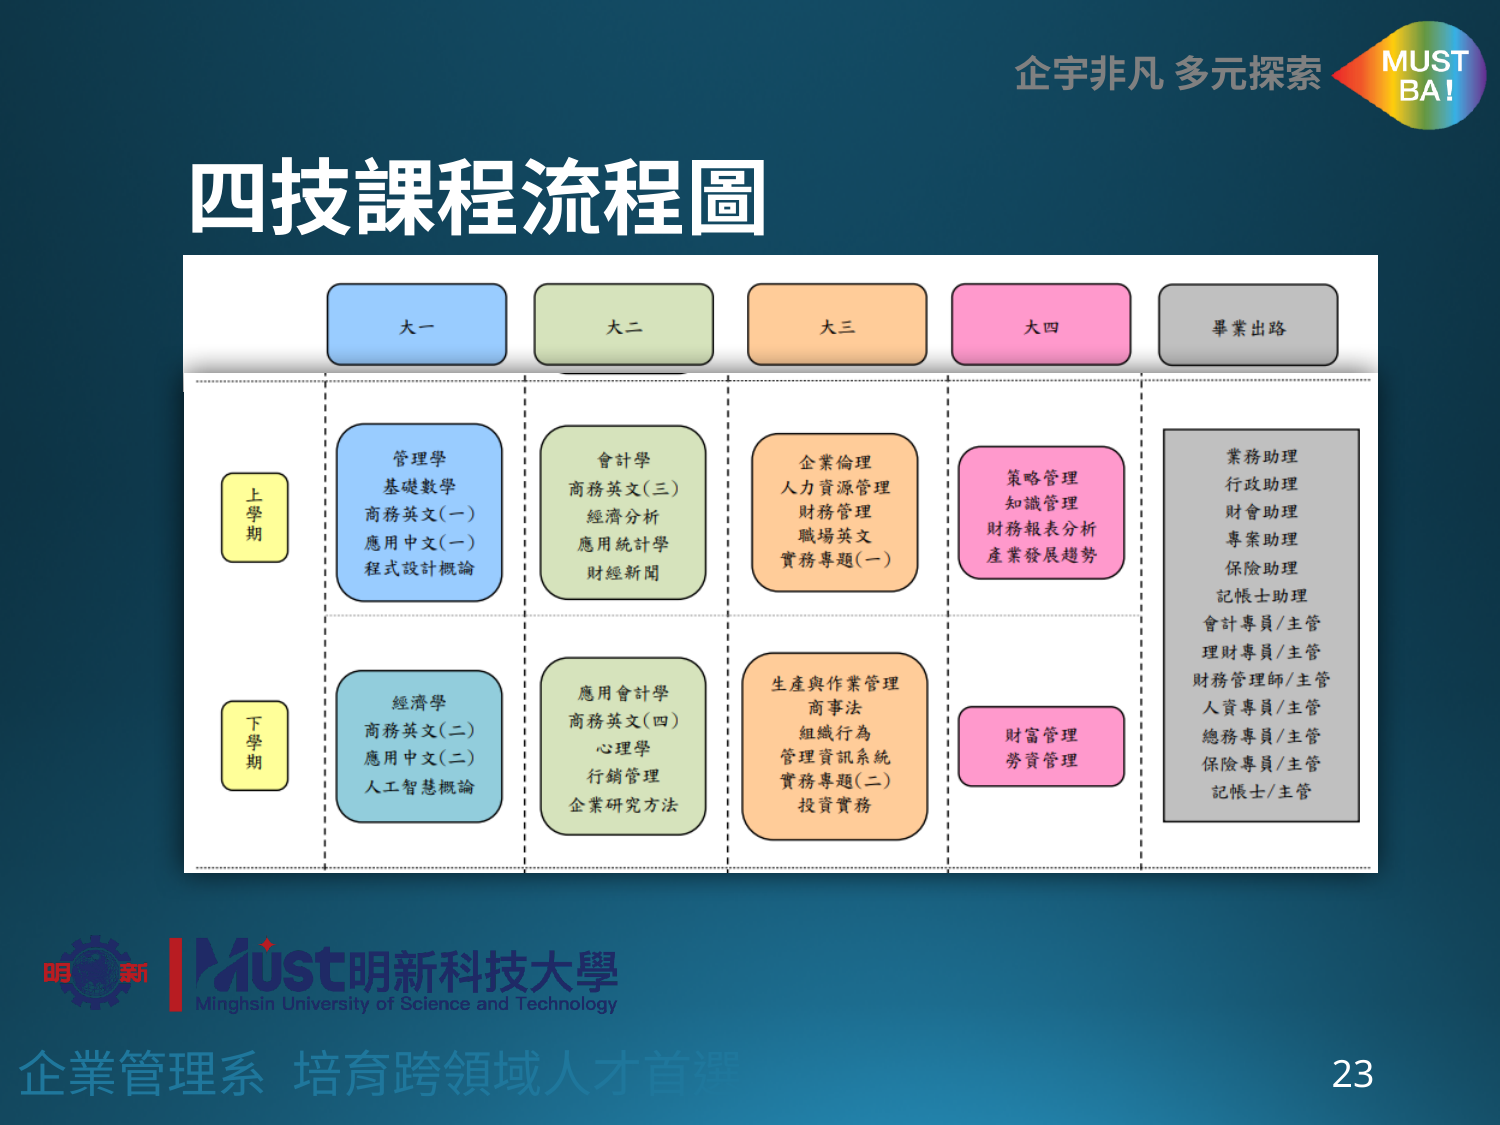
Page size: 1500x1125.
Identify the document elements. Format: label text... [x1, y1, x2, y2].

picture [0, 0, 1500, 1125]
text_box 四技課程流程圖 [112, 137, 845, 253]
